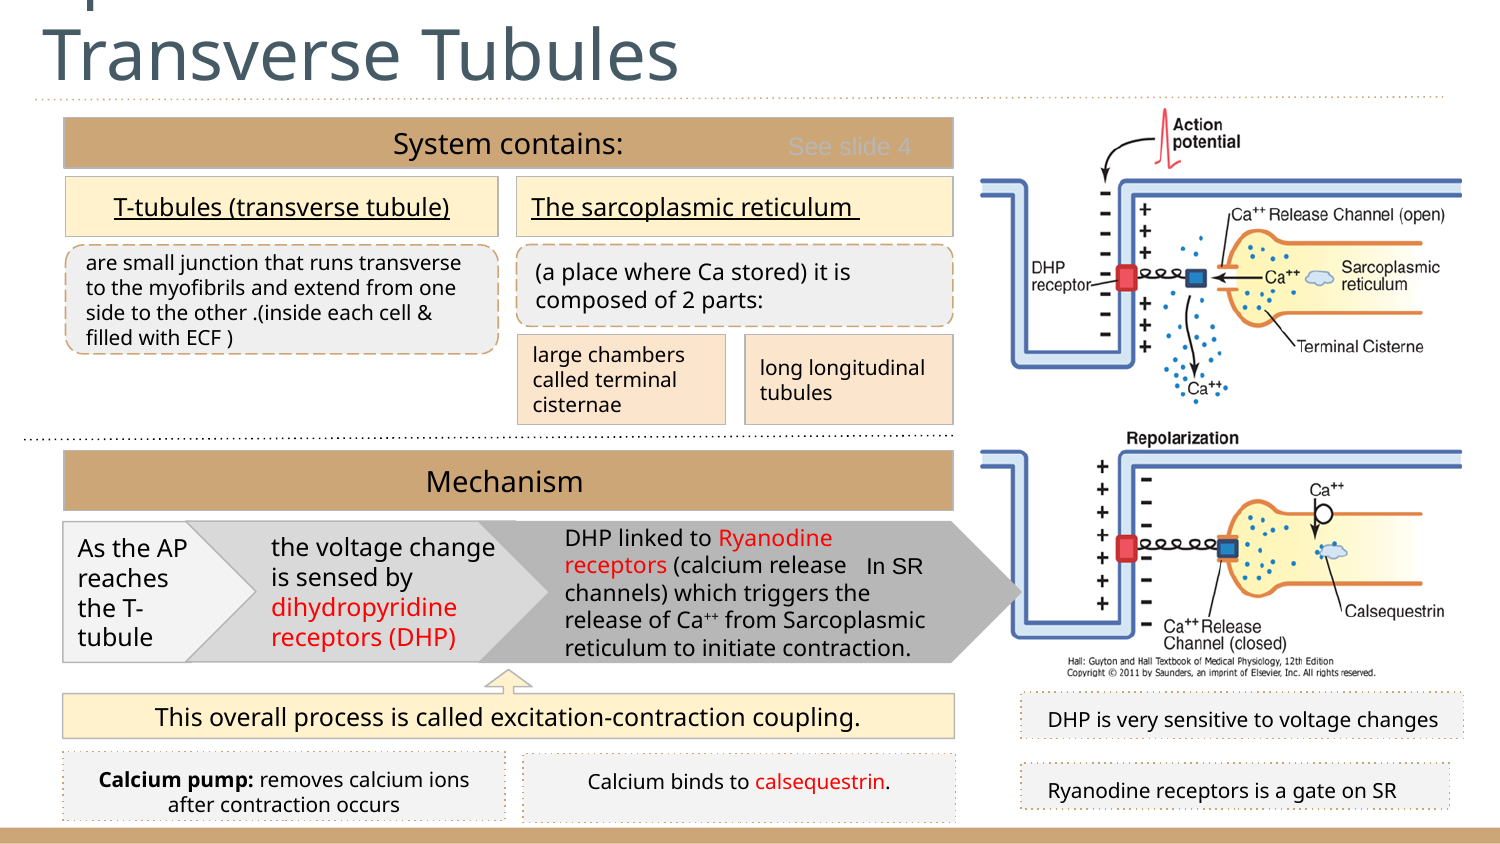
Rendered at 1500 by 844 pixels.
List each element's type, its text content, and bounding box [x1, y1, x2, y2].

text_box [21, 435, 954, 440]
text_box See slide 4 [772, 114, 943, 171]
text_box the voltage change is sensed by dihydropyridine receptors (DHP) [185, 521, 548, 662]
text_box DHP linked to Ryanodine receptors (calcium release channels) which triggers the release of Ca++ from Sarcoplasmic reticulum to initiate contraction. [479, 521, 975, 663]
text_box long longitudinal tubules [744, 334, 953, 425]
text_box Mechanism [64, 450, 953, 511]
picture [980, 108, 1462, 677]
text_box (a place where Ca stored) it is composed of 2 parts: [516, 244, 953, 327]
text_box System contains: [943, 117, 953, 168]
text_box DHP is very sensitive to voltage changes [1021, 691, 1464, 739]
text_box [35, 96, 1444, 100]
title Spread of the Action Potential Via Transverse Tubules [27, 6, 1426, 110]
text_box T-tubules (transverse tubule) [65, 176, 499, 237]
text_box Calcium pump: removes calcium ions after contraction occurs [62, 751, 506, 821]
text_box In SR [851, 536, 955, 573]
text_box large chambers called terminal cisternae [517, 334, 726, 425]
text_box As the AP reaches the T-tubule [62, 521, 255, 663]
text_box The sarcoplasmic reticulum [516, 176, 953, 237]
text_box Ryanodine receptors is a gate on SR [1021, 762, 1450, 810]
text_box are small junction that runs transverse to the myofibrils and extend from one side to the other .(inside each cell & filled with ECF ) [65, 244, 499, 354]
text_box This overall process is called excitation-contraction coupling. [62, 669, 955, 739]
text_box Calcium binds to calsequestrin. [522, 753, 956, 823]
text_box System contains: [64, 117, 772, 168]
